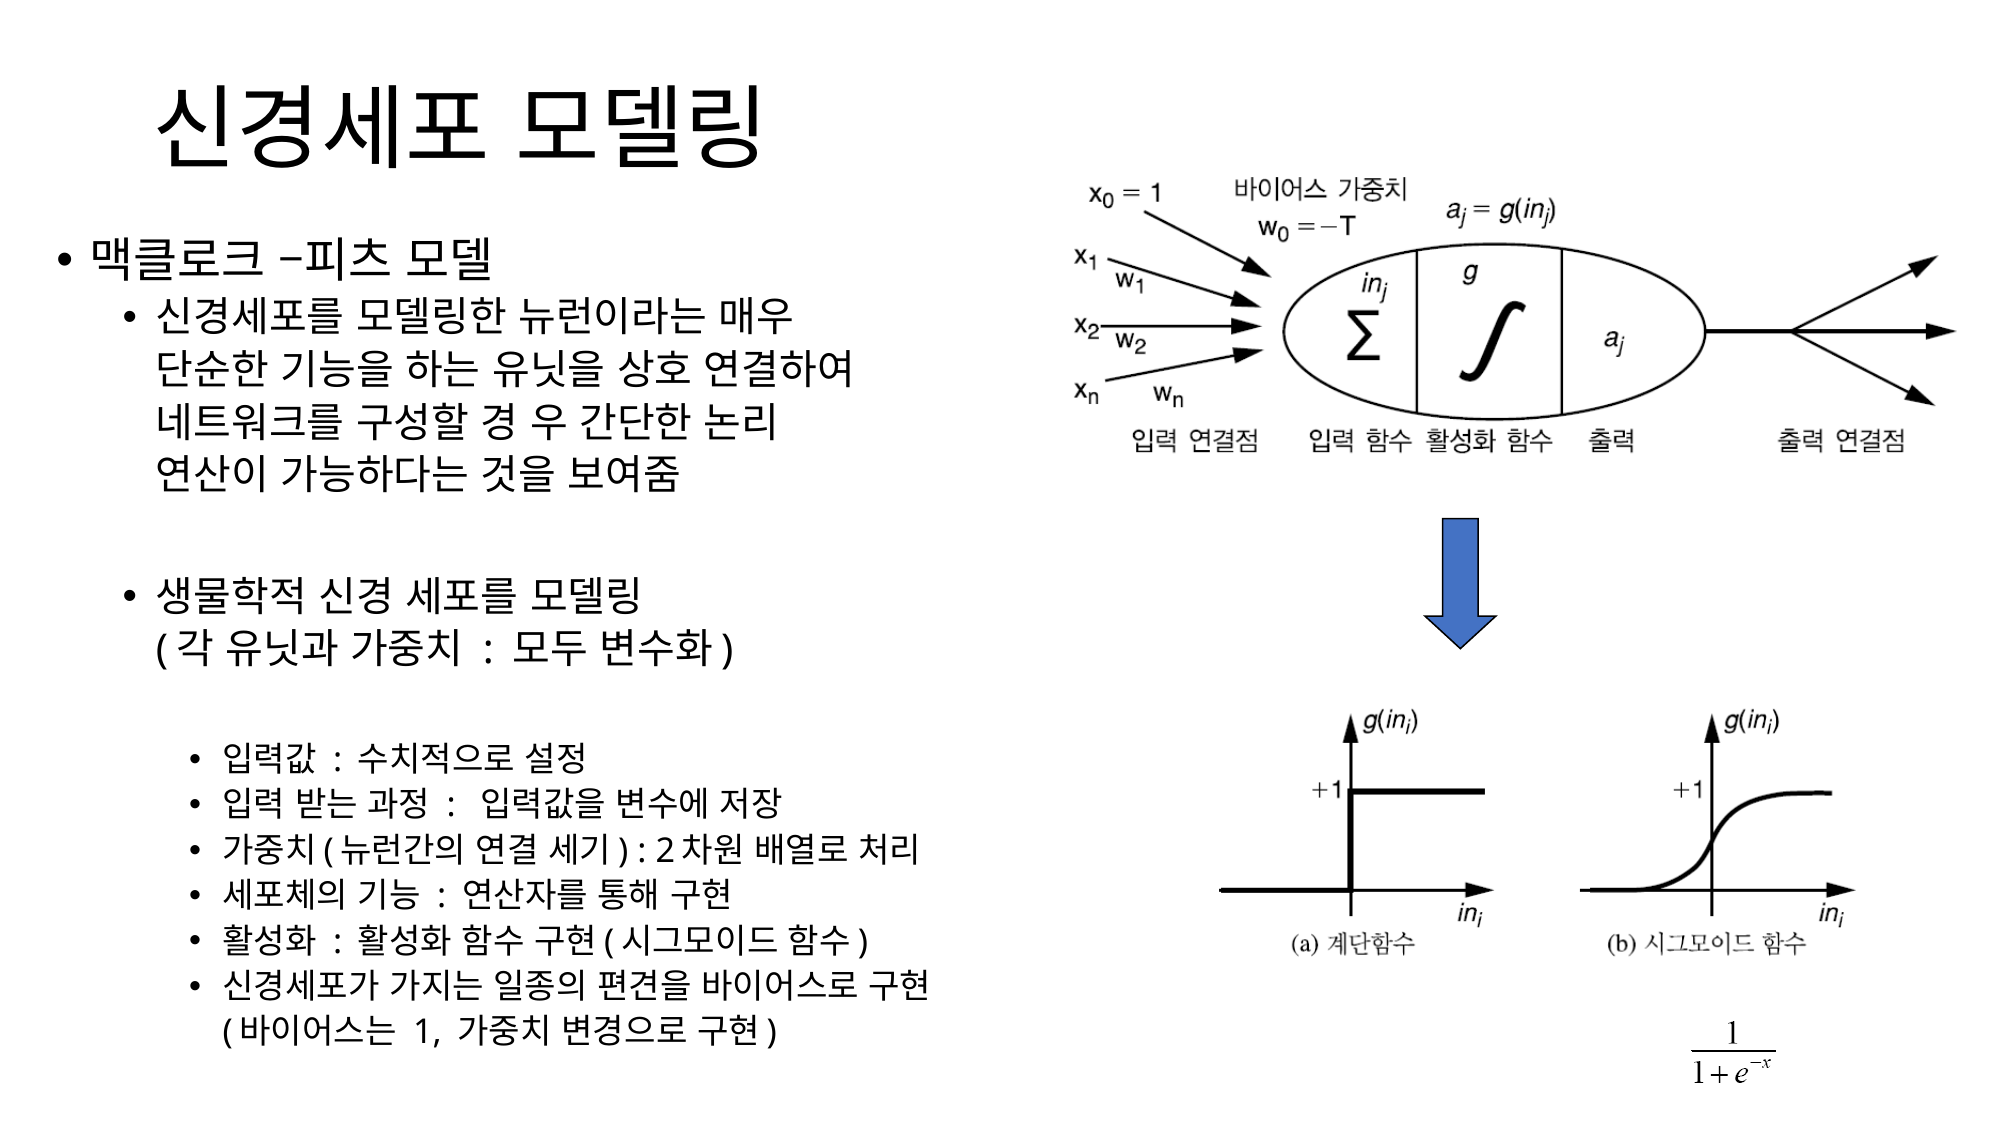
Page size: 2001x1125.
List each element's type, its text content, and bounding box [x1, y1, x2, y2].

picture [1053, 129, 1959, 495]
picture [1214, 675, 1863, 981]
title 신경세포 모델링 [137, 59, 1863, 205]
text_box [1425, 518, 1496, 649]
list 맥클로크 –피츠 모델 신경세포를 모델링한 뉴런이라는 매우 단순한 기능을 하는 유닛을 상호 연결하여 네트워크를 구성할 경 우 간단한 논리 연산이 가능하다는 것을 보여줌 생물학적 신경 세포를 모델링 (각 유닛과 가중치 : 모두 변수화) 입력값 : 수치적으로 설정 입력 받는 과정 : 입력값을 변수에 저장 가중치(뉴런간의 연결 세기) : 2차원 배열로 처리 세포체의 기능 : 연산자를 통해 구현 활성화 : 활성화 함수 구현(시그모이드 함수) 신경세포가 가지는 일종의 편견을 바이어스로 구현 (바이어스는 1, 가중치 변경으로 구현) [41, 229, 1921, 1066]
picture [1675, 1007, 1781, 1098]
